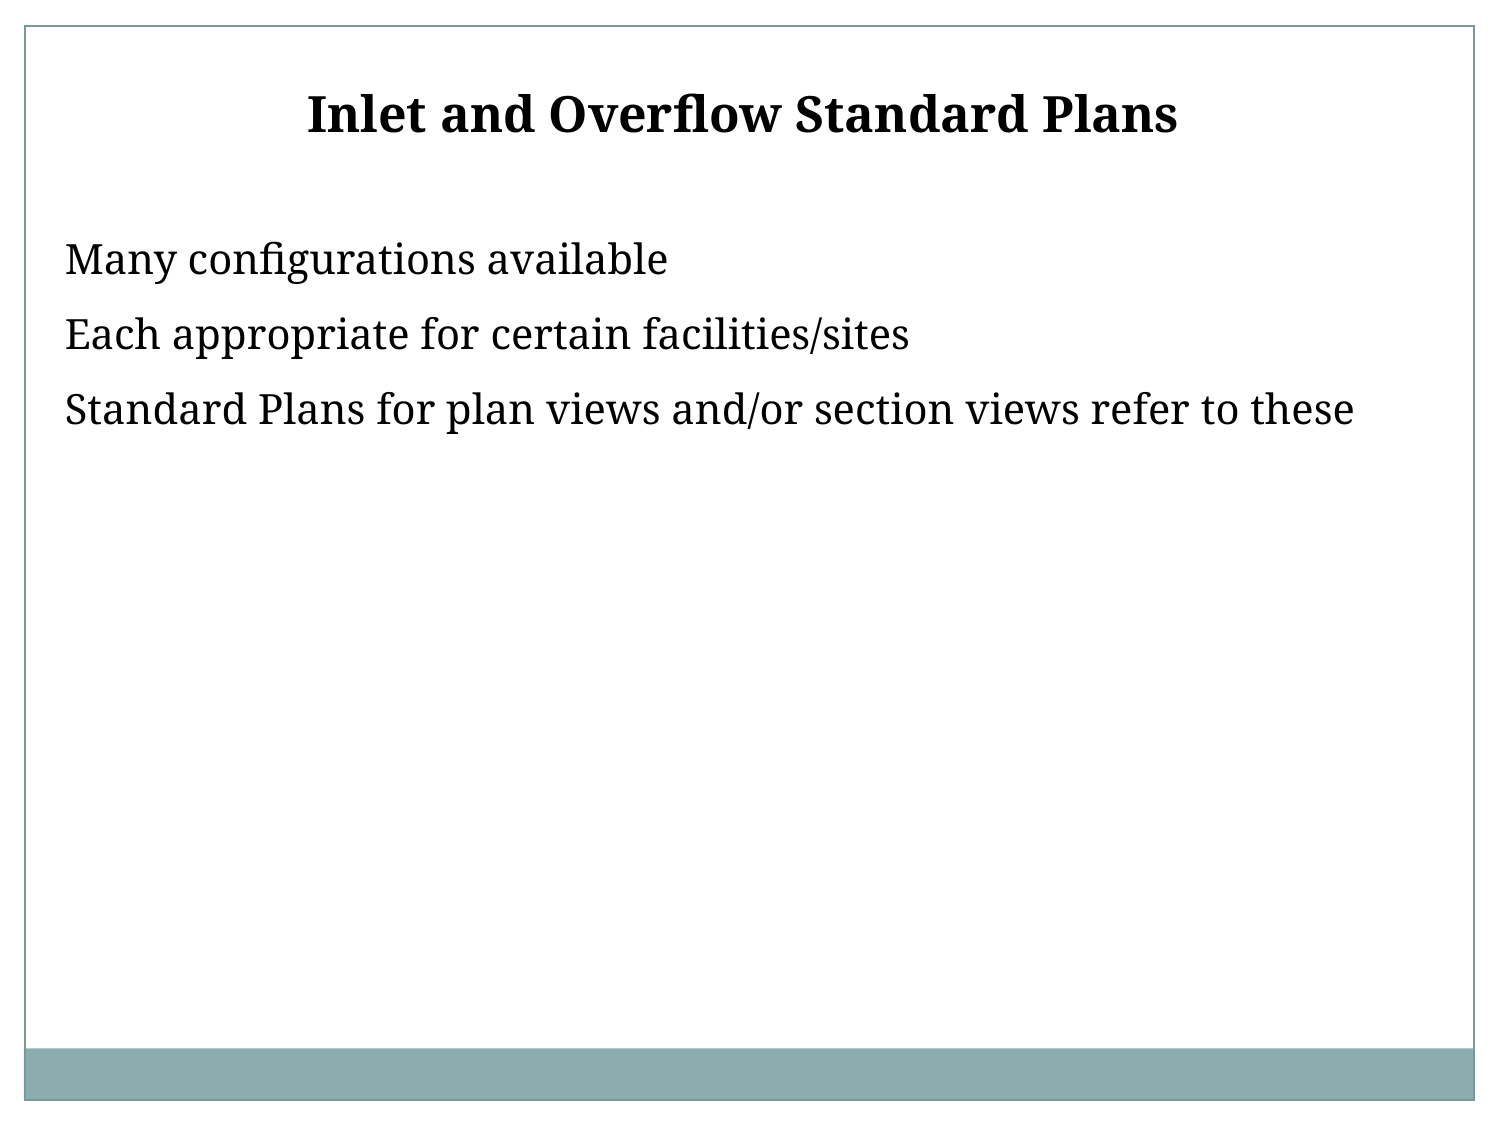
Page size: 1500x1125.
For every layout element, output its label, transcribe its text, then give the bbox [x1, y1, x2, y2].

text_box Inlet and Overflow Standard Plans Many configurations available Each appropriate for certain facilities/sites Standard Plans for plan views and/or section views refer to these [50, 75, 1438, 440]
